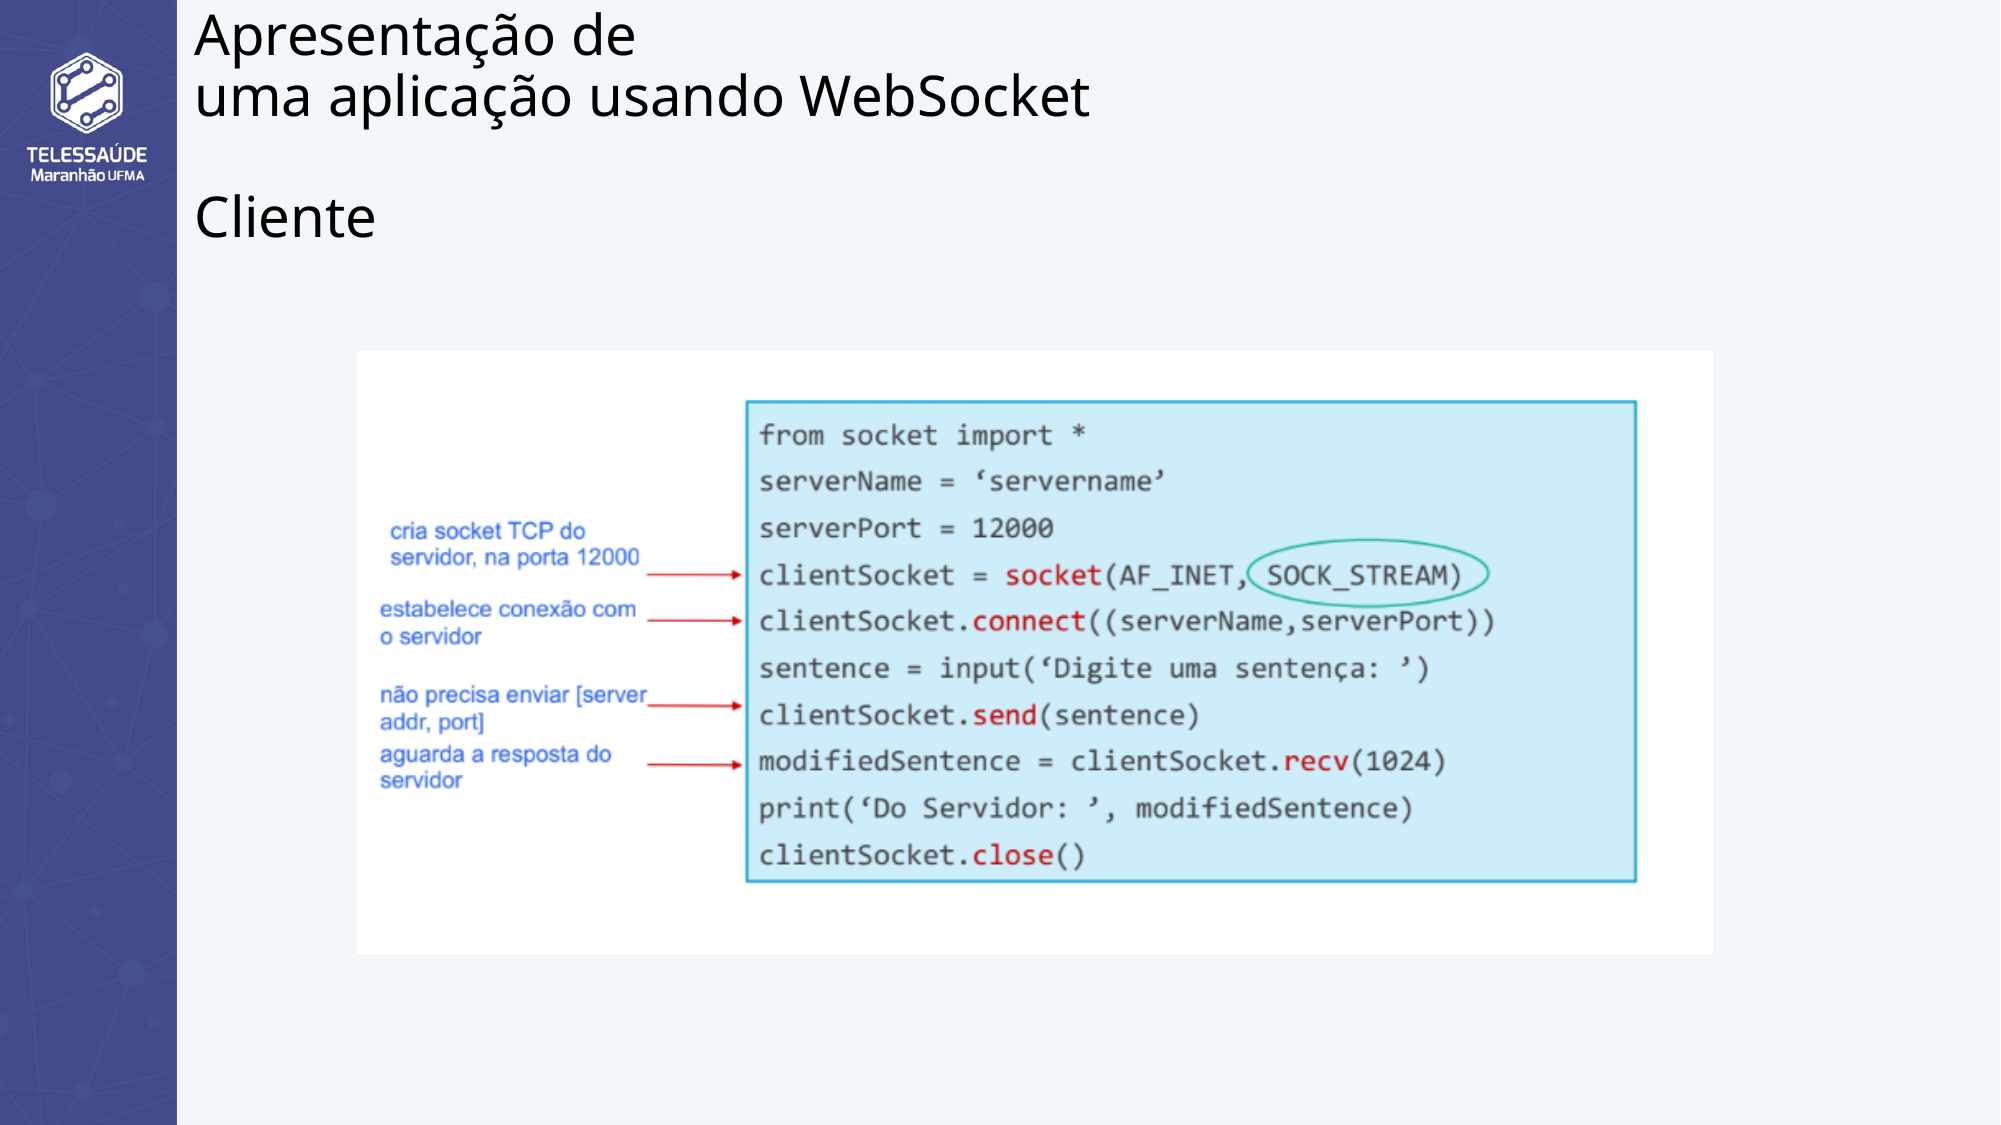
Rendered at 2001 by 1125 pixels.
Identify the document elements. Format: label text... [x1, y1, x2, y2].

title Apresentação de uma aplicação usando WebSocket Cliente [179, 0, 1969, 258]
picture [0, 0, 2001, 1125]
